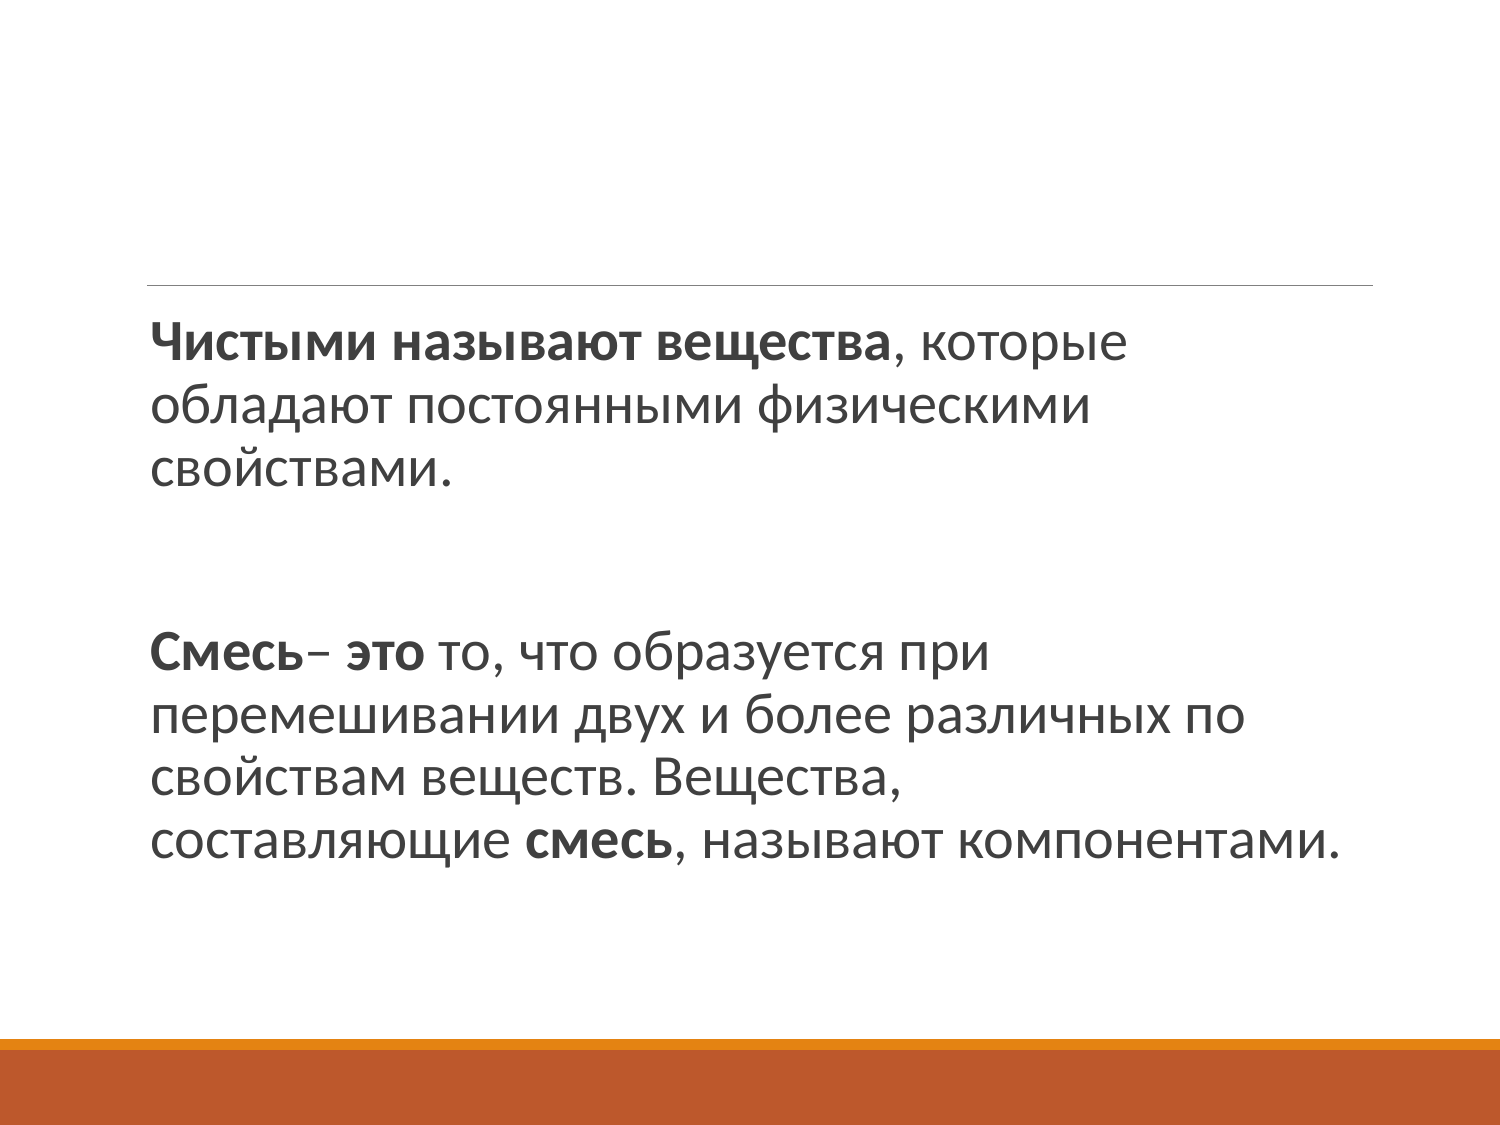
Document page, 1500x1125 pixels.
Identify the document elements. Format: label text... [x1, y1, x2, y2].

list Чистыми называют вещества, которые обладают постоянными физическими свойствами. Смесь– это то, что образуется при перемешивании двух и более различных по свойствам веществ. Вещества, составляющие смесь, называют компонентами. [135, 302, 1373, 963]
